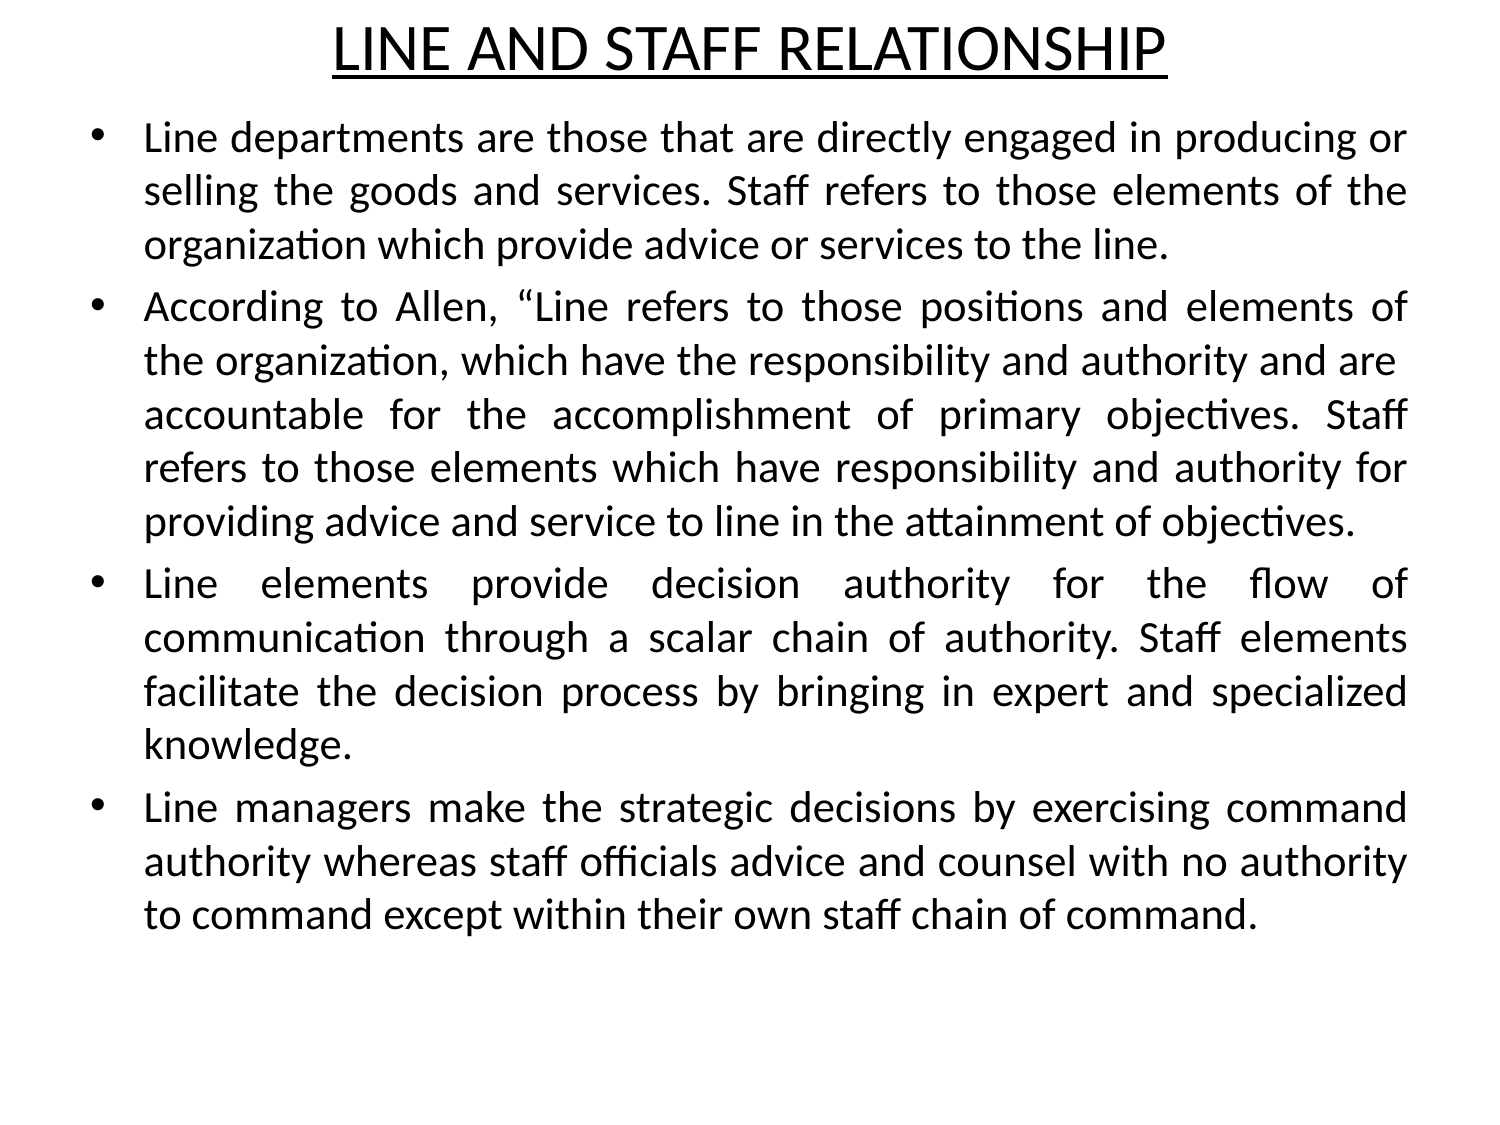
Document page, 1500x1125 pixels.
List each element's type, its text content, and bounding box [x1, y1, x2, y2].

title LINE AND STAFF RELATIONSHIP [75, 0, 1425, 88]
list Line departments are those that are directly engaged in producing or selling the goods and services. Staff refers to those elements of the organization which provide advice or services to the line. According to Allen, “Line refers to those positions and elements of the organization, which have the responsibility and authority and are accountable for the accomplishment of primary objectives. Staff refers to those elements which have responsibility and authority for providing advice and service to line in the attainment of objectives. Line elements provide decision authority for the flow of communication through a scalar chain of authority. Staff elements facilitate the decision process by bringing in expert and specialized knowledge. Line managers make the strategic decisions by exercising command authority whereas staff officials advice and counsel with no authority to command except within their own staff chain of command. [75, 99, 1425, 1005]
